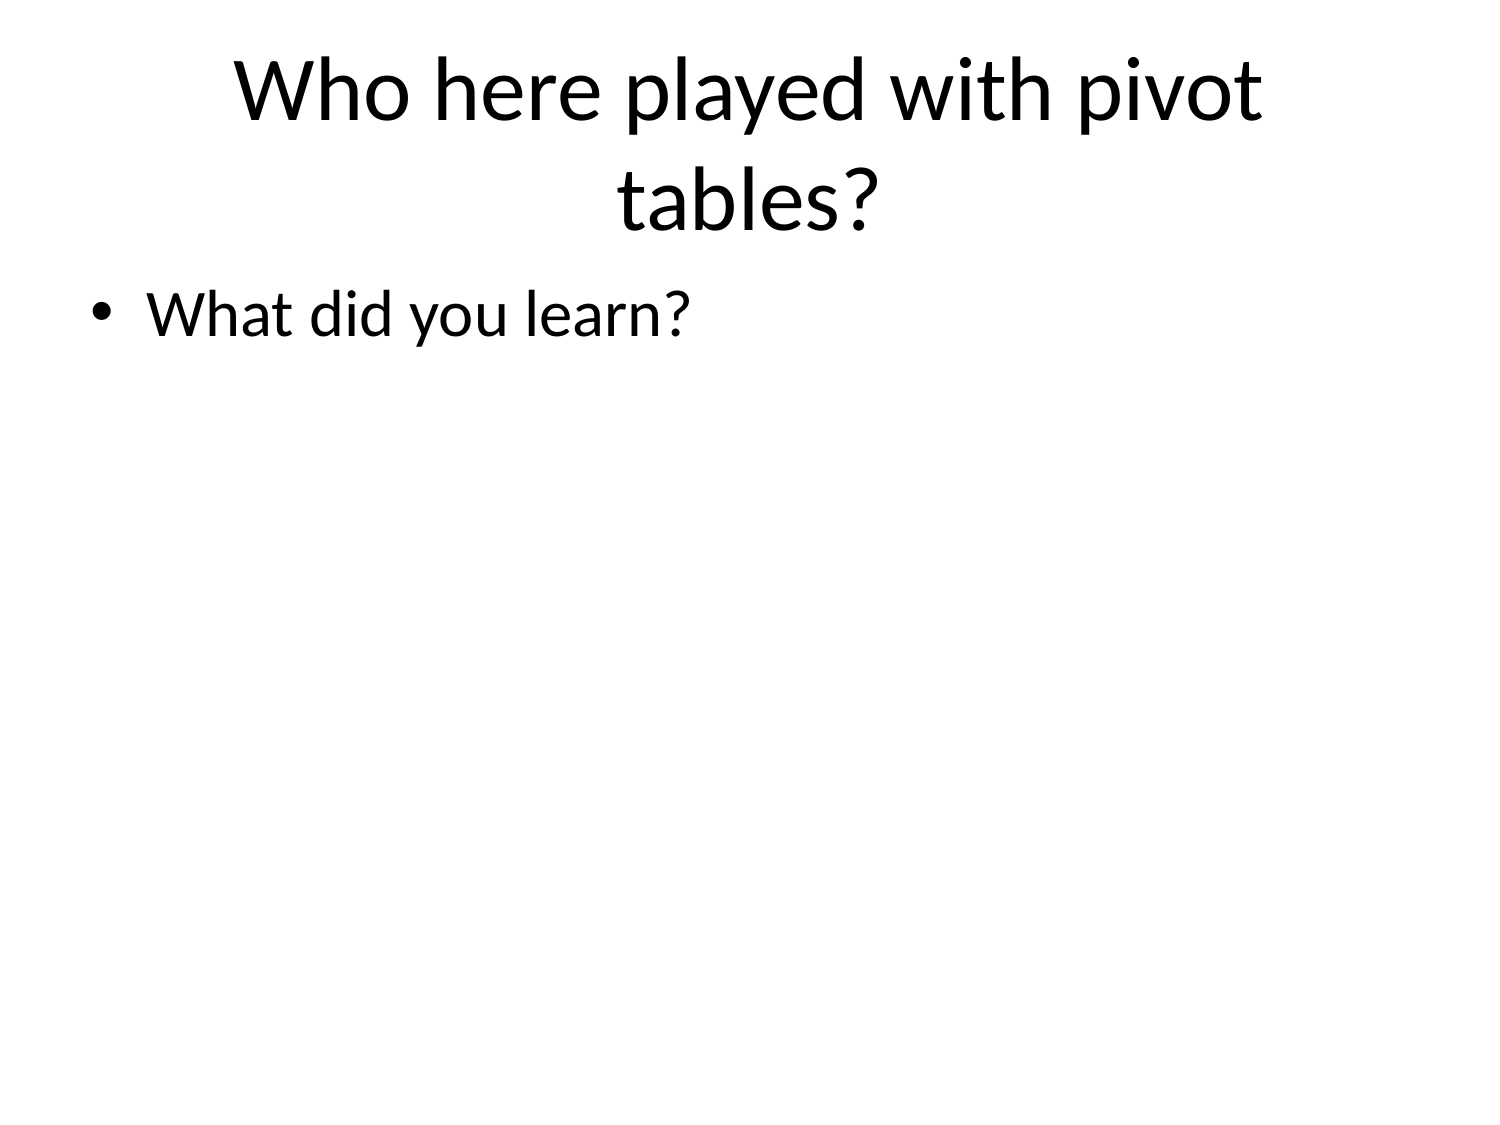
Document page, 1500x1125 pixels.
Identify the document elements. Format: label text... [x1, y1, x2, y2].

list What did you learn? [75, 262, 1425, 1005]
title Who here played with pivot tables? [75, 45, 1425, 233]
